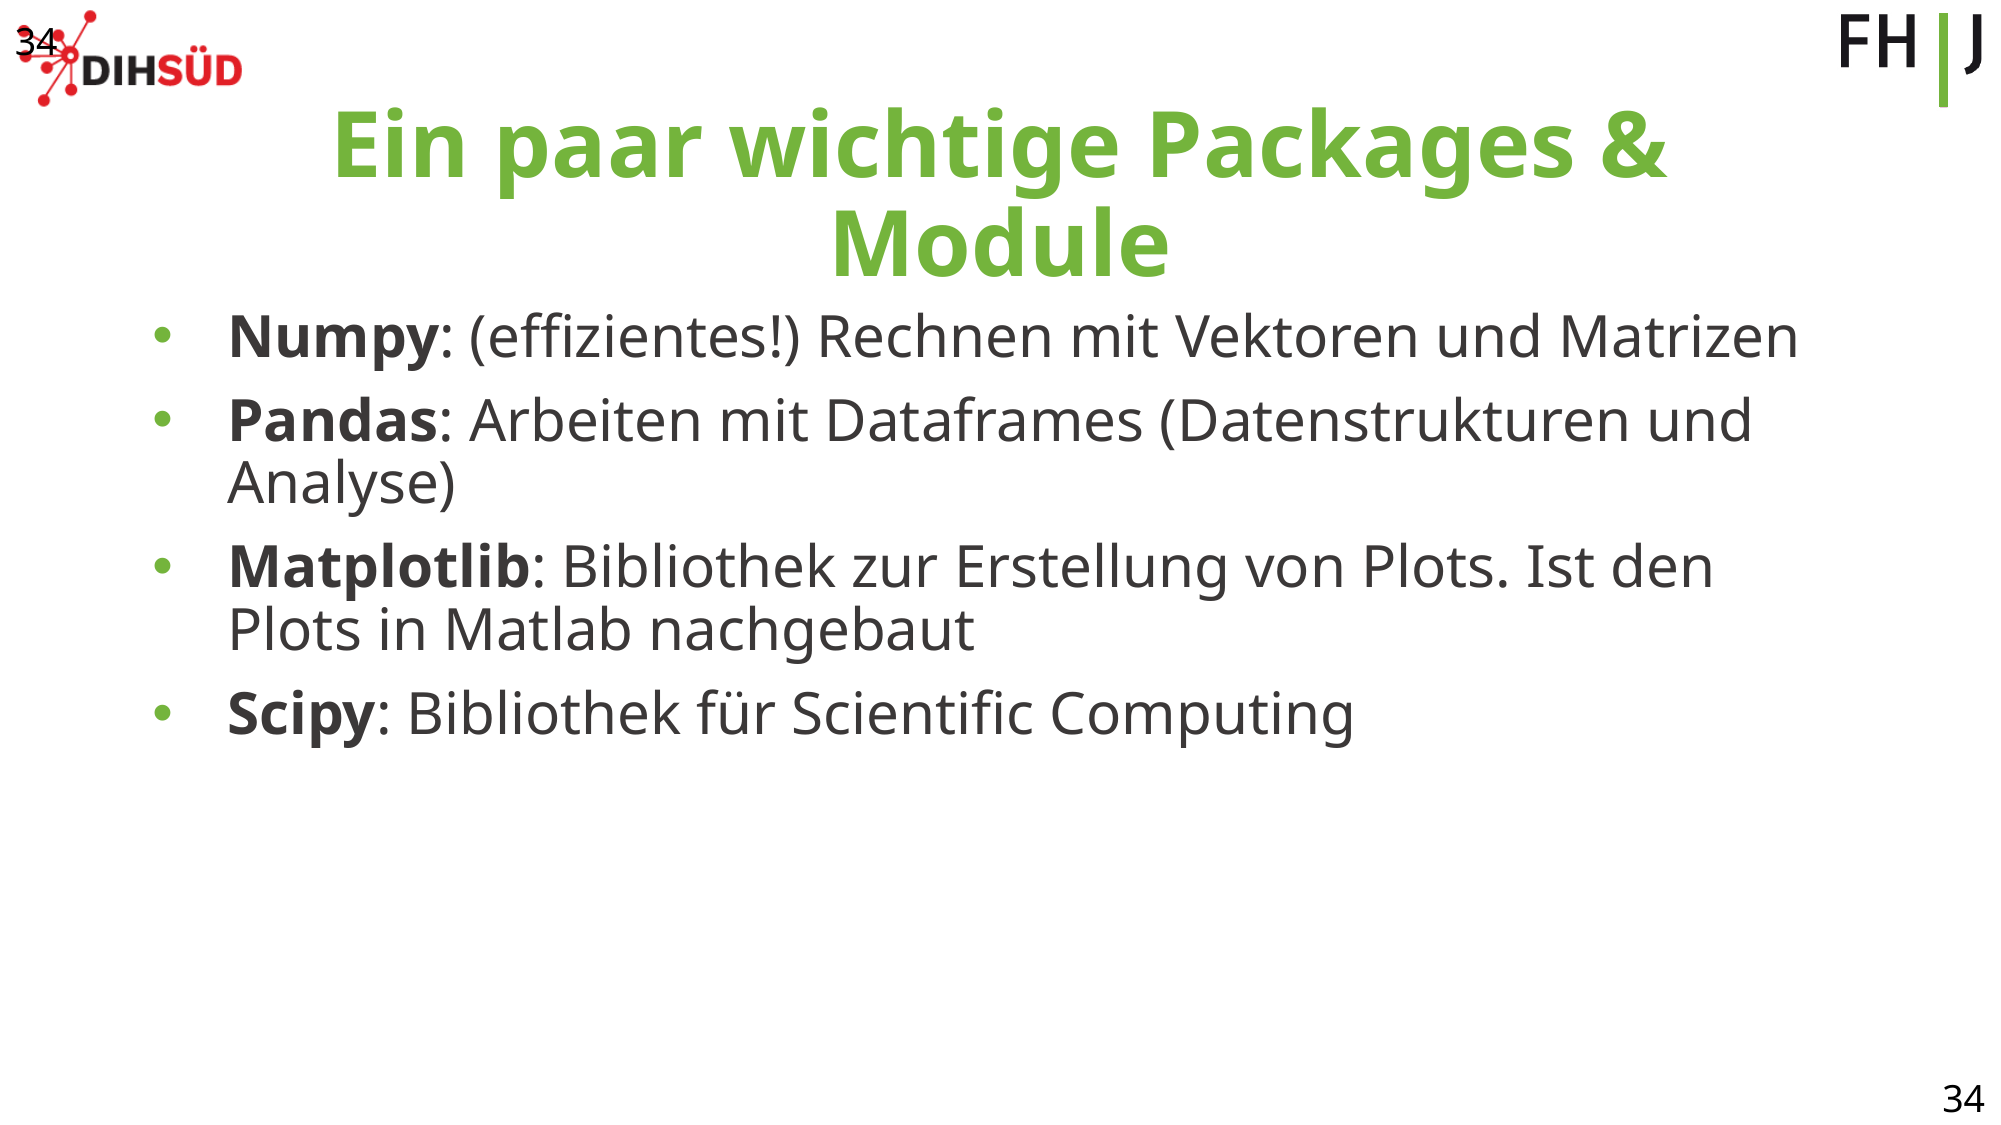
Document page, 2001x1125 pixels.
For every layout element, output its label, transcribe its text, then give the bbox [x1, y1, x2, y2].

title Ein paar wichtige Packages & Module [137, 117, 1863, 278]
picture [1759, 0, 1991, 132]
picture [0, 0, 262, 118]
slide_number 34 [0, 10, 98, 90]
list Numpy: (effizientes!) Rechnen mit Vektoren und Matrizen Pandas: Arbeiten mit Dataframes (Datenstrukturen und Analyse) Matplotlib: Bibliothek zur Erstellung von Plots. Ist den Plots in Matlab nachgebaut Scipy: Bibliothek für Scientific Computing [137, 299, 1863, 1014]
